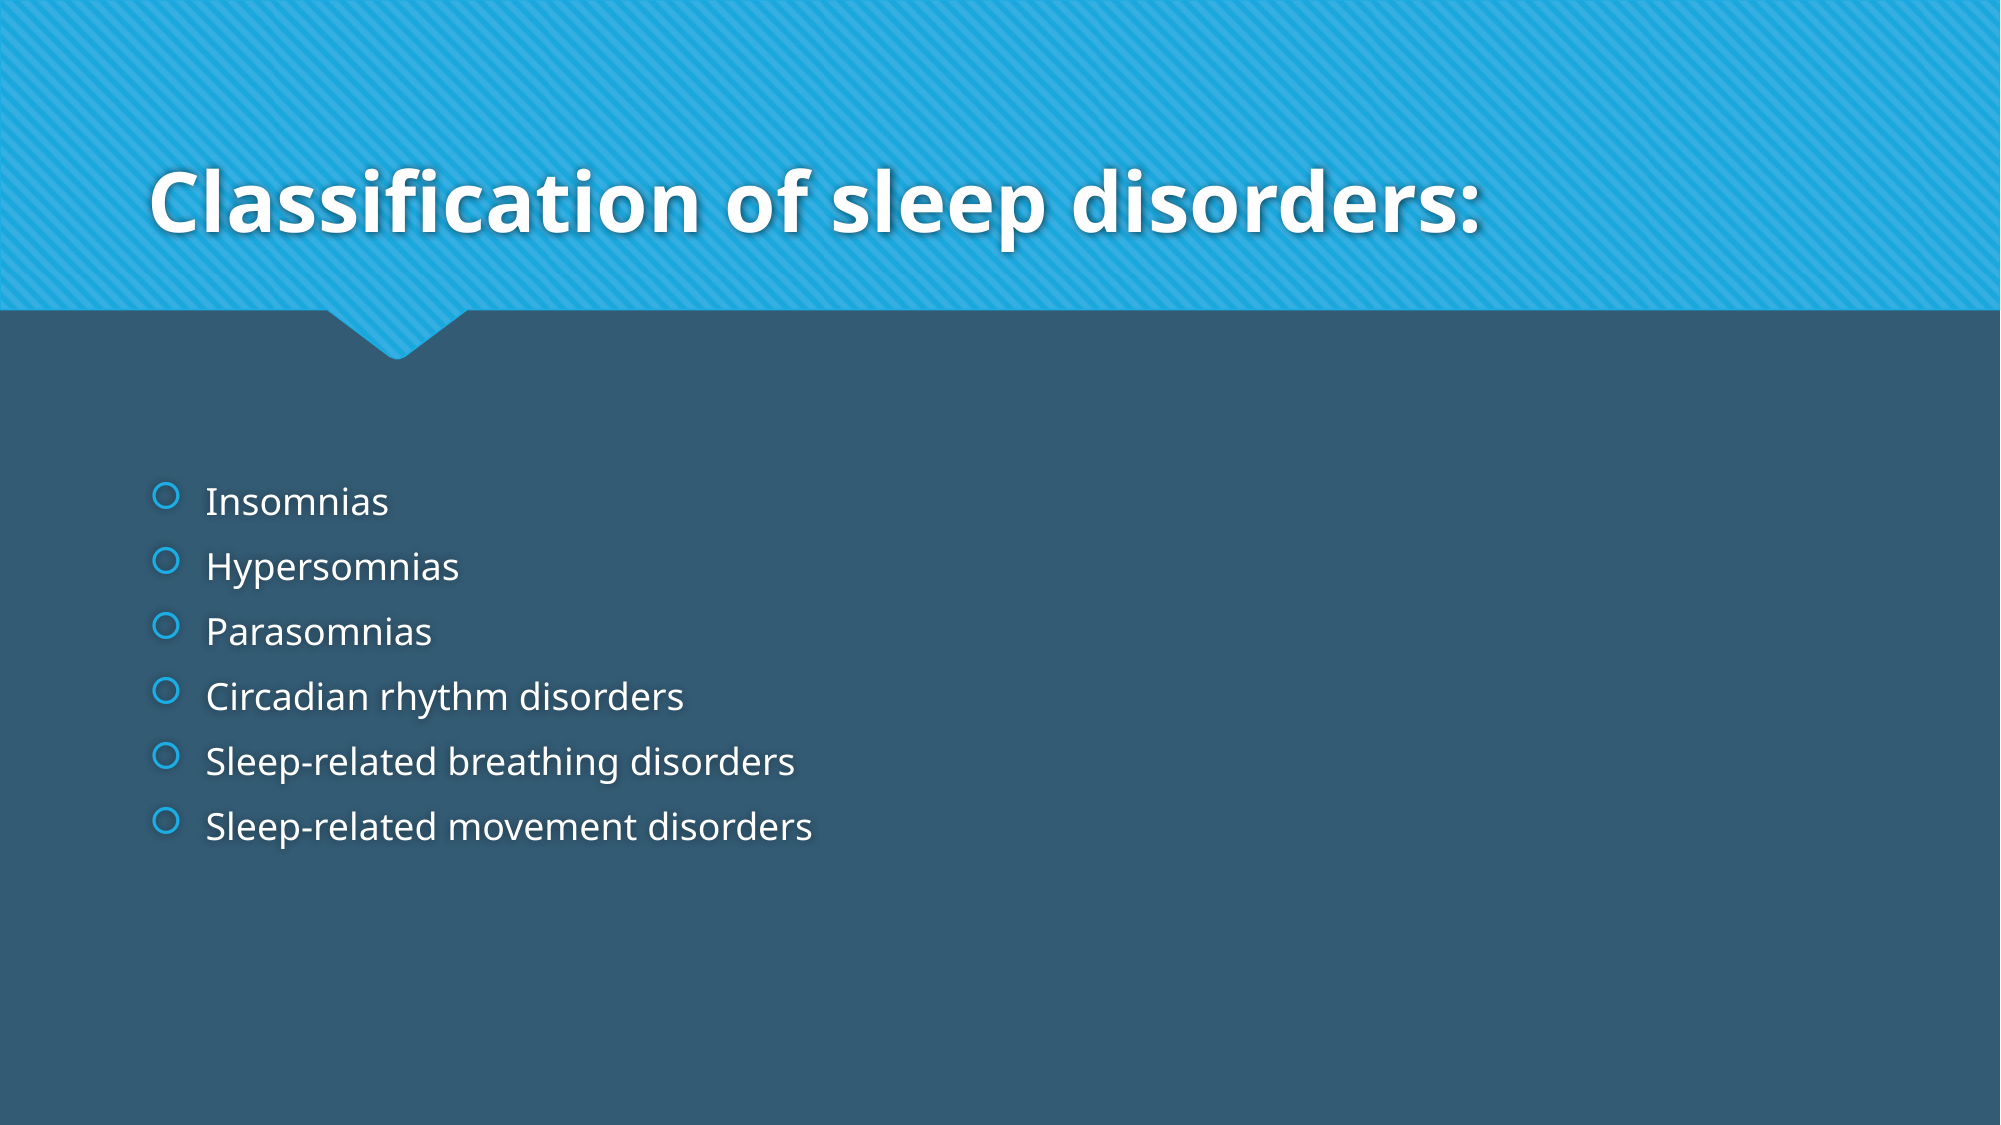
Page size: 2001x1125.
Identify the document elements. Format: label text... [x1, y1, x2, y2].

title Classification of sleep disorders: [132, 40, 1868, 258]
list Insomnias Hypersomnias Parasomnias Circadian rhythm disorders Sleep-related breathing disorders Sleep-related movement disorders [134, 364, 1866, 962]
